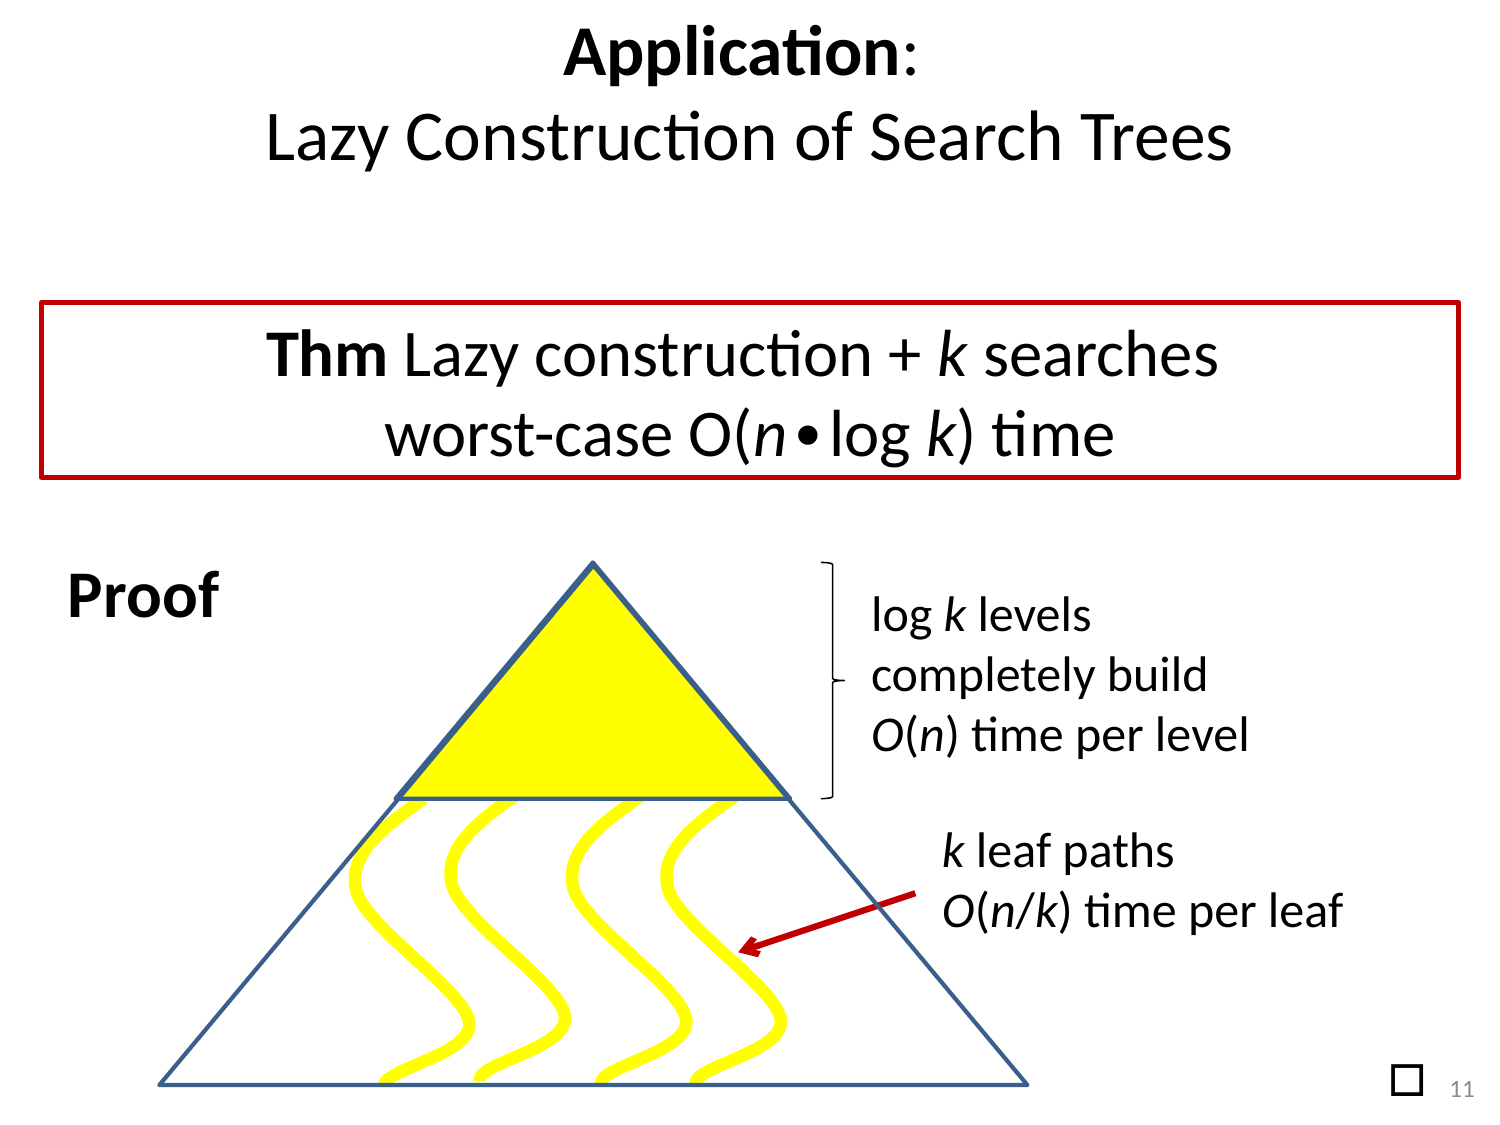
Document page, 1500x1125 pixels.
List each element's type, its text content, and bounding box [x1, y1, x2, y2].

title Application: Lazy Construction of Search Trees [75, 0, 1425, 183]
text_box k leaf paths O(n/k) time per leaf [927, 810, 1424, 946]
text_box [157, 563, 1030, 1088]
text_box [737, 892, 916, 953]
text_box [393, 560, 792, 800]
text_box Proof □ [53, 543, 1453, 1118]
text_box [820, 561, 846, 800]
text_box Thm Lazy construction + k searches worst-case O(n∙log k) time [41, 302, 1459, 478]
text_box log k levels completely build O(n) time per level [856, 574, 1294, 769]
slide_number 11 [1139, 1057, 1490, 1118]
